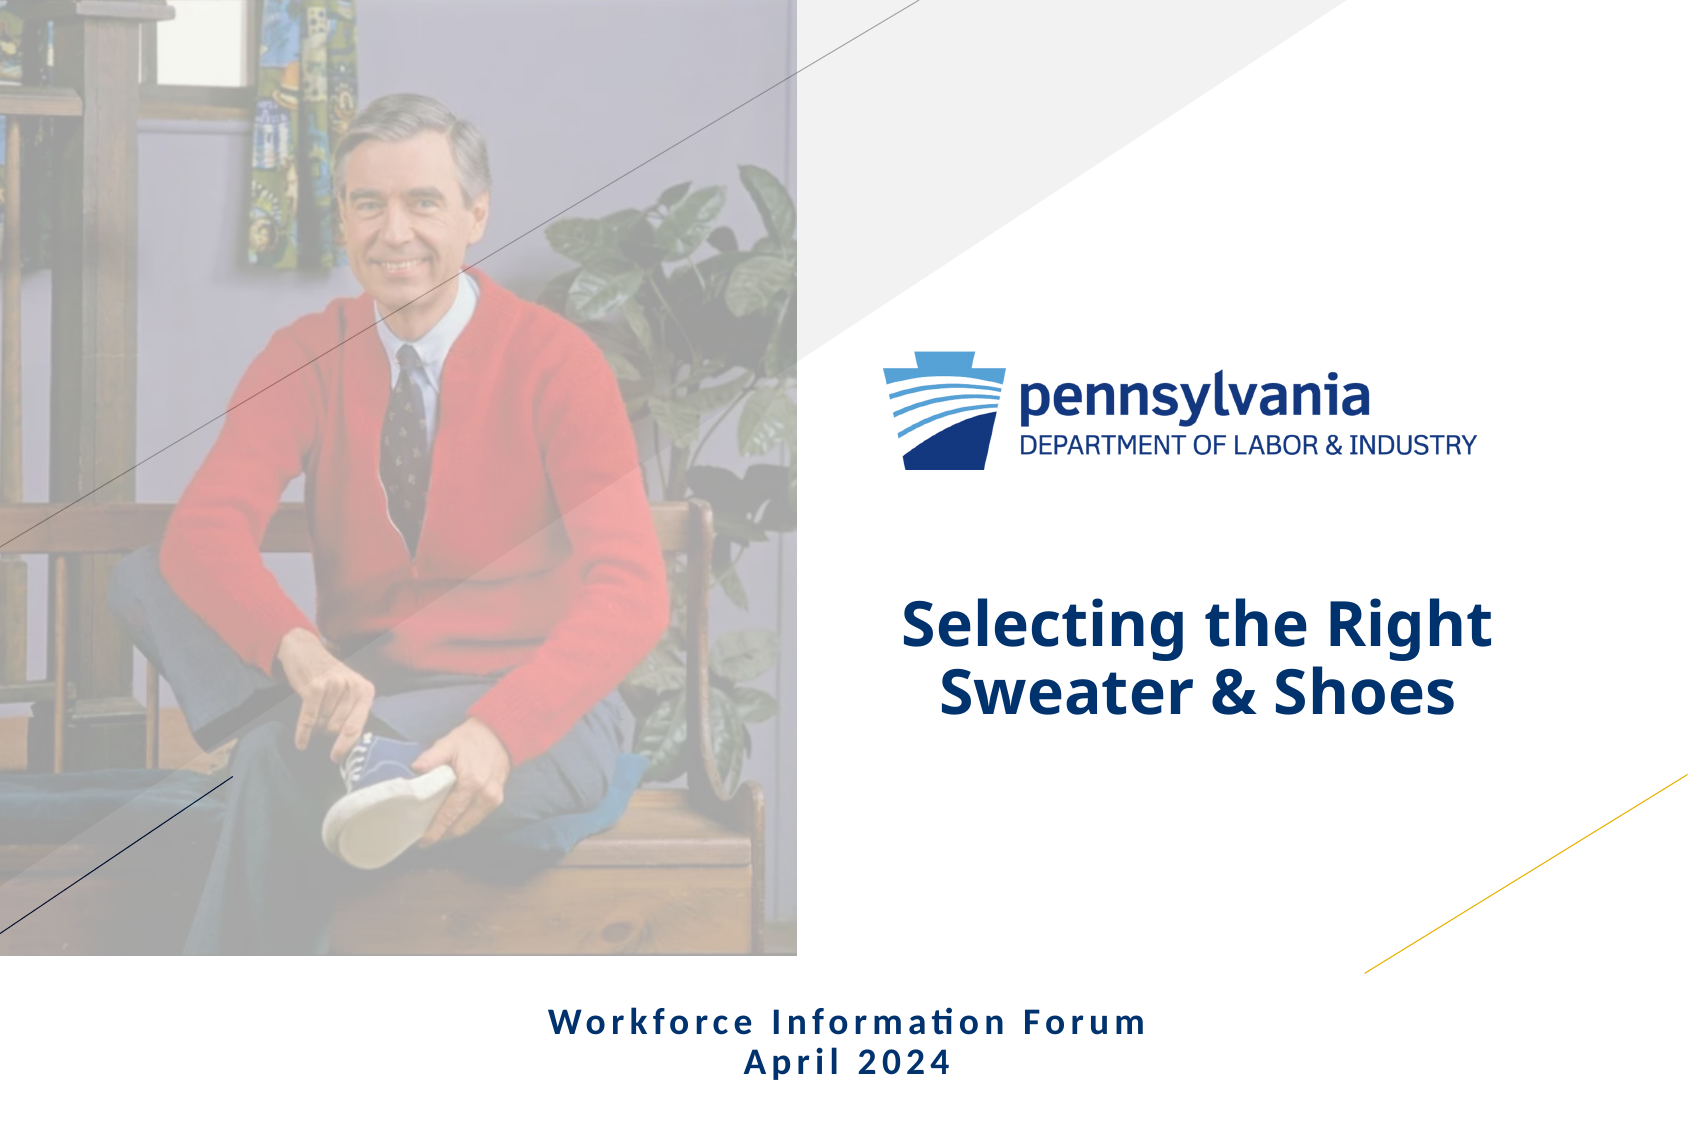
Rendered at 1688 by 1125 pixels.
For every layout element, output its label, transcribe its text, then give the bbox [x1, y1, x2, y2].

text_box Workforce Information Forum April 2024 [138, 994, 1556, 1090]
picture [0, 0, 797, 956]
picture [846, 243, 1514, 578]
title Selecting the Right Sweater & Shoes [797, 633, 1631, 728]
